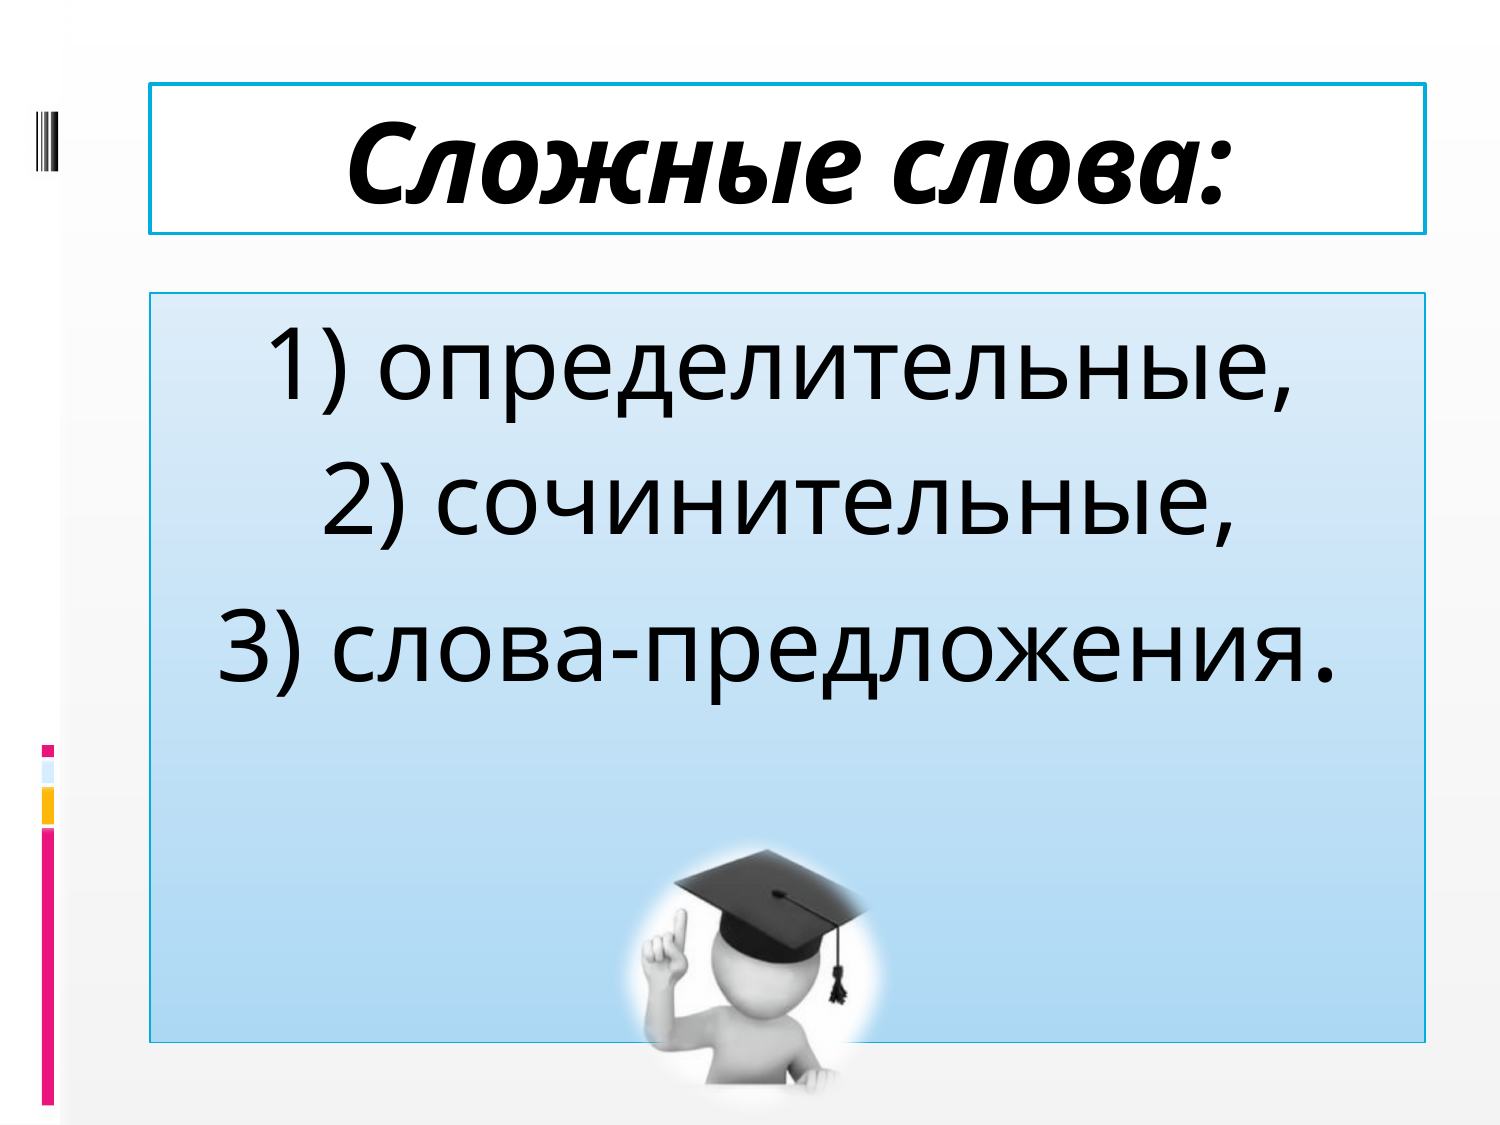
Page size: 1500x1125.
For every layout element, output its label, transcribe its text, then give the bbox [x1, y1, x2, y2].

list 1) определительные, 2) сочинительные, 3) слова-предложения. [149, 292, 1426, 1043]
title Сложные слова: [148, 82, 1427, 235]
picture [607, 829, 900, 1125]
